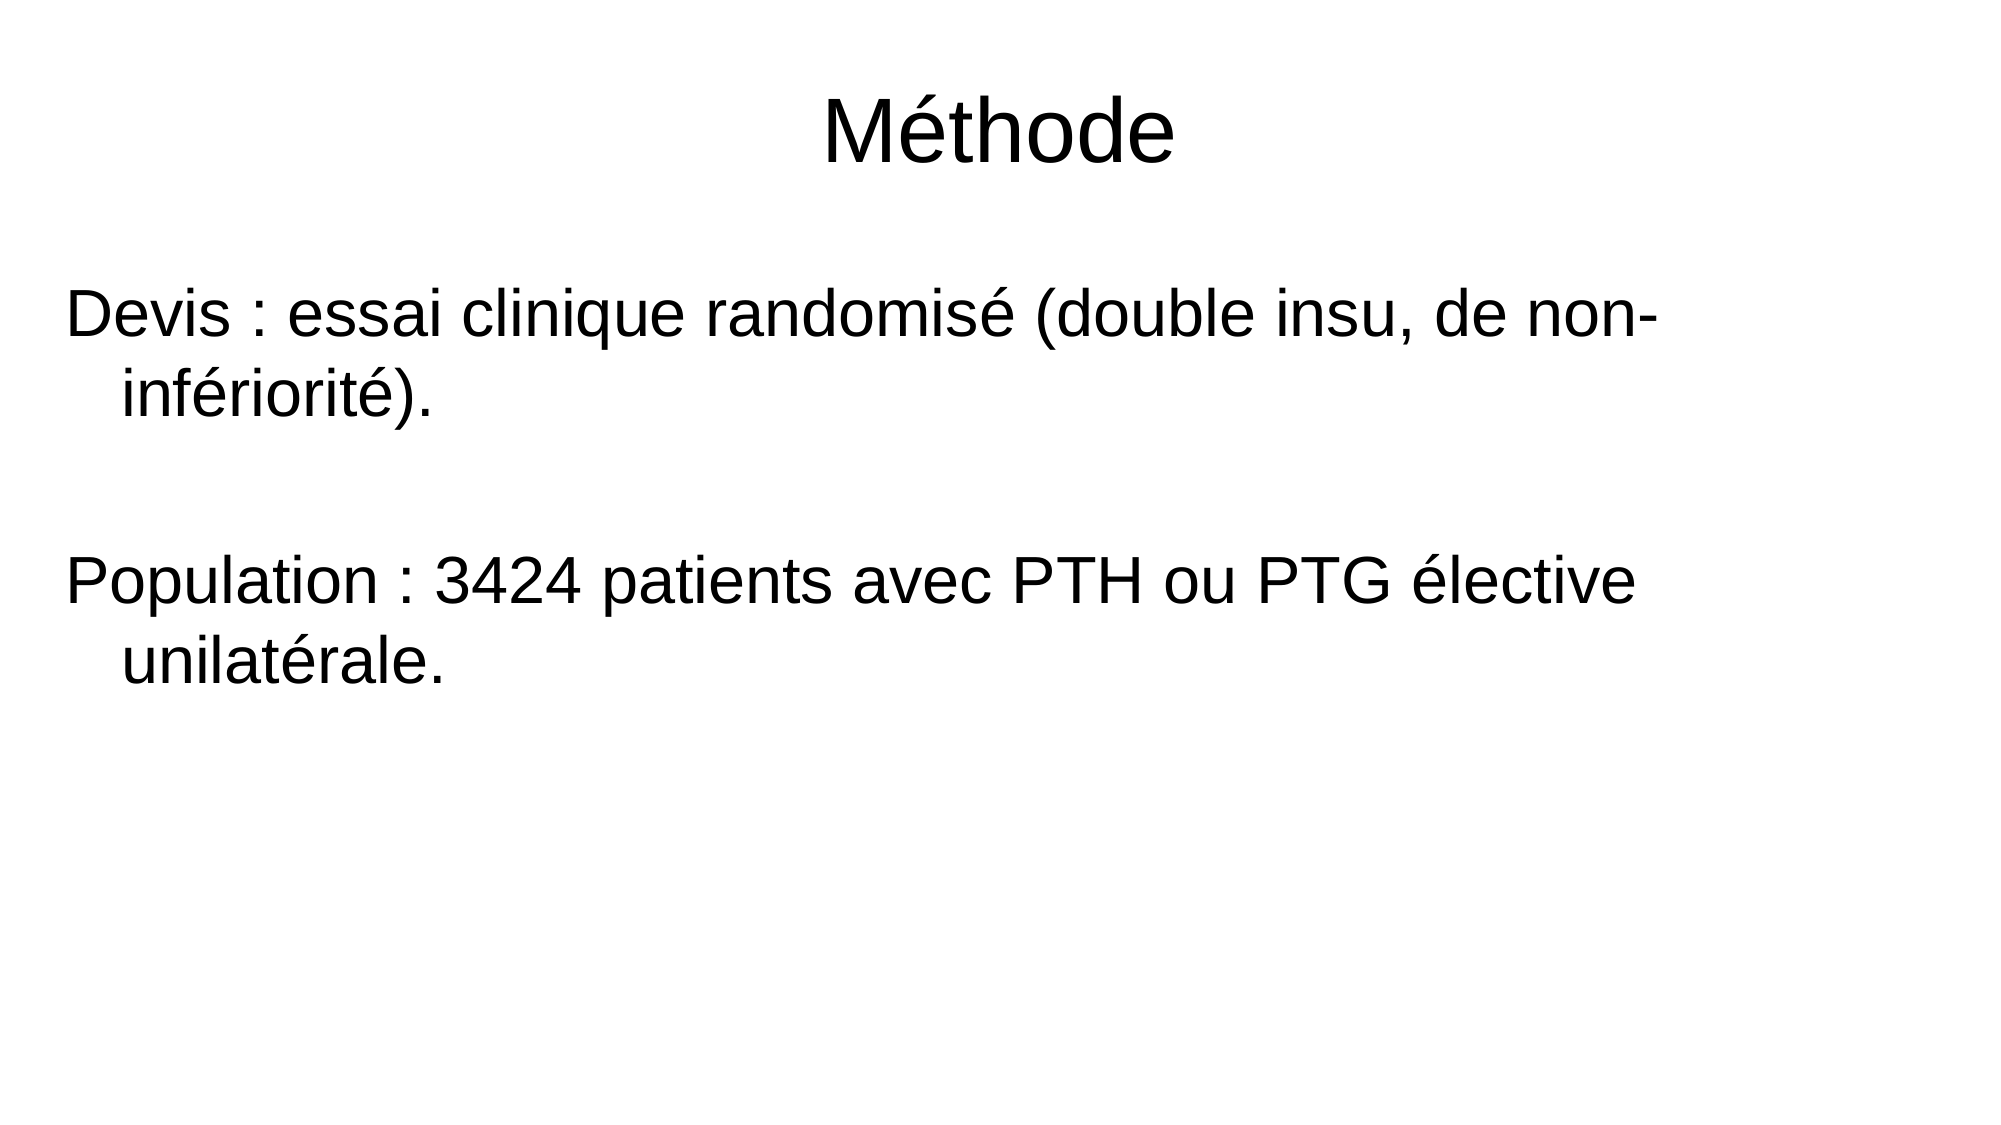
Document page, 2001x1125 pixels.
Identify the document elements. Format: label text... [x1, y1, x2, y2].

title Méthode [49, 31, 1951, 220]
list Devis : essai clinique randomisé (double insu, de non-infériorité). Population : 3424 patients avec PTH ou PTG élective unilatérale. [49, 262, 1951, 1026]
